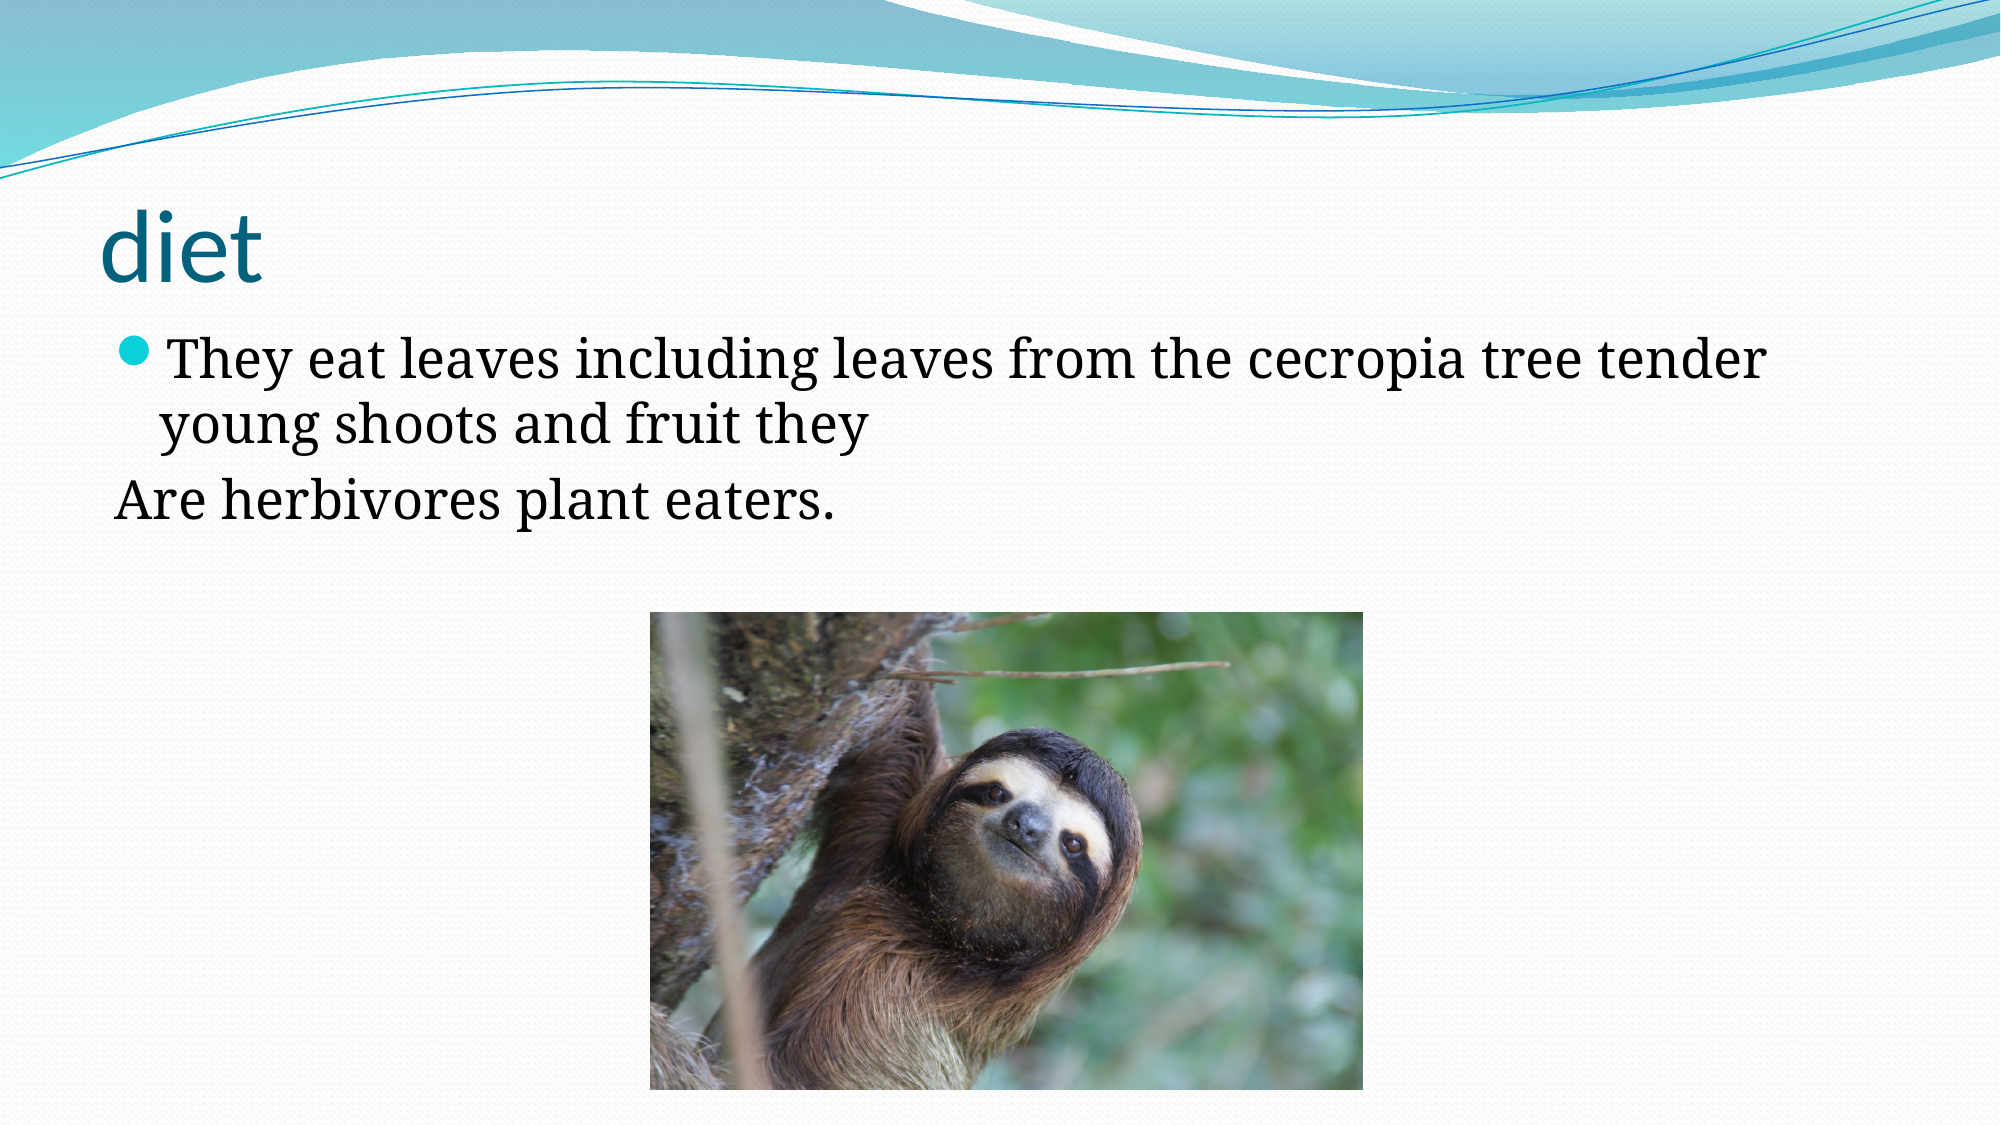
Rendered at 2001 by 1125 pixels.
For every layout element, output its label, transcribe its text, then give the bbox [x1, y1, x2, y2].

picture [649, 612, 1363, 1090]
list They eat leaves including leaves from the cecropia tree tender young shoots and fruit they Are herbivores plant eaters. [99, 317, 1900, 1038]
title diet [99, 115, 1900, 303]
